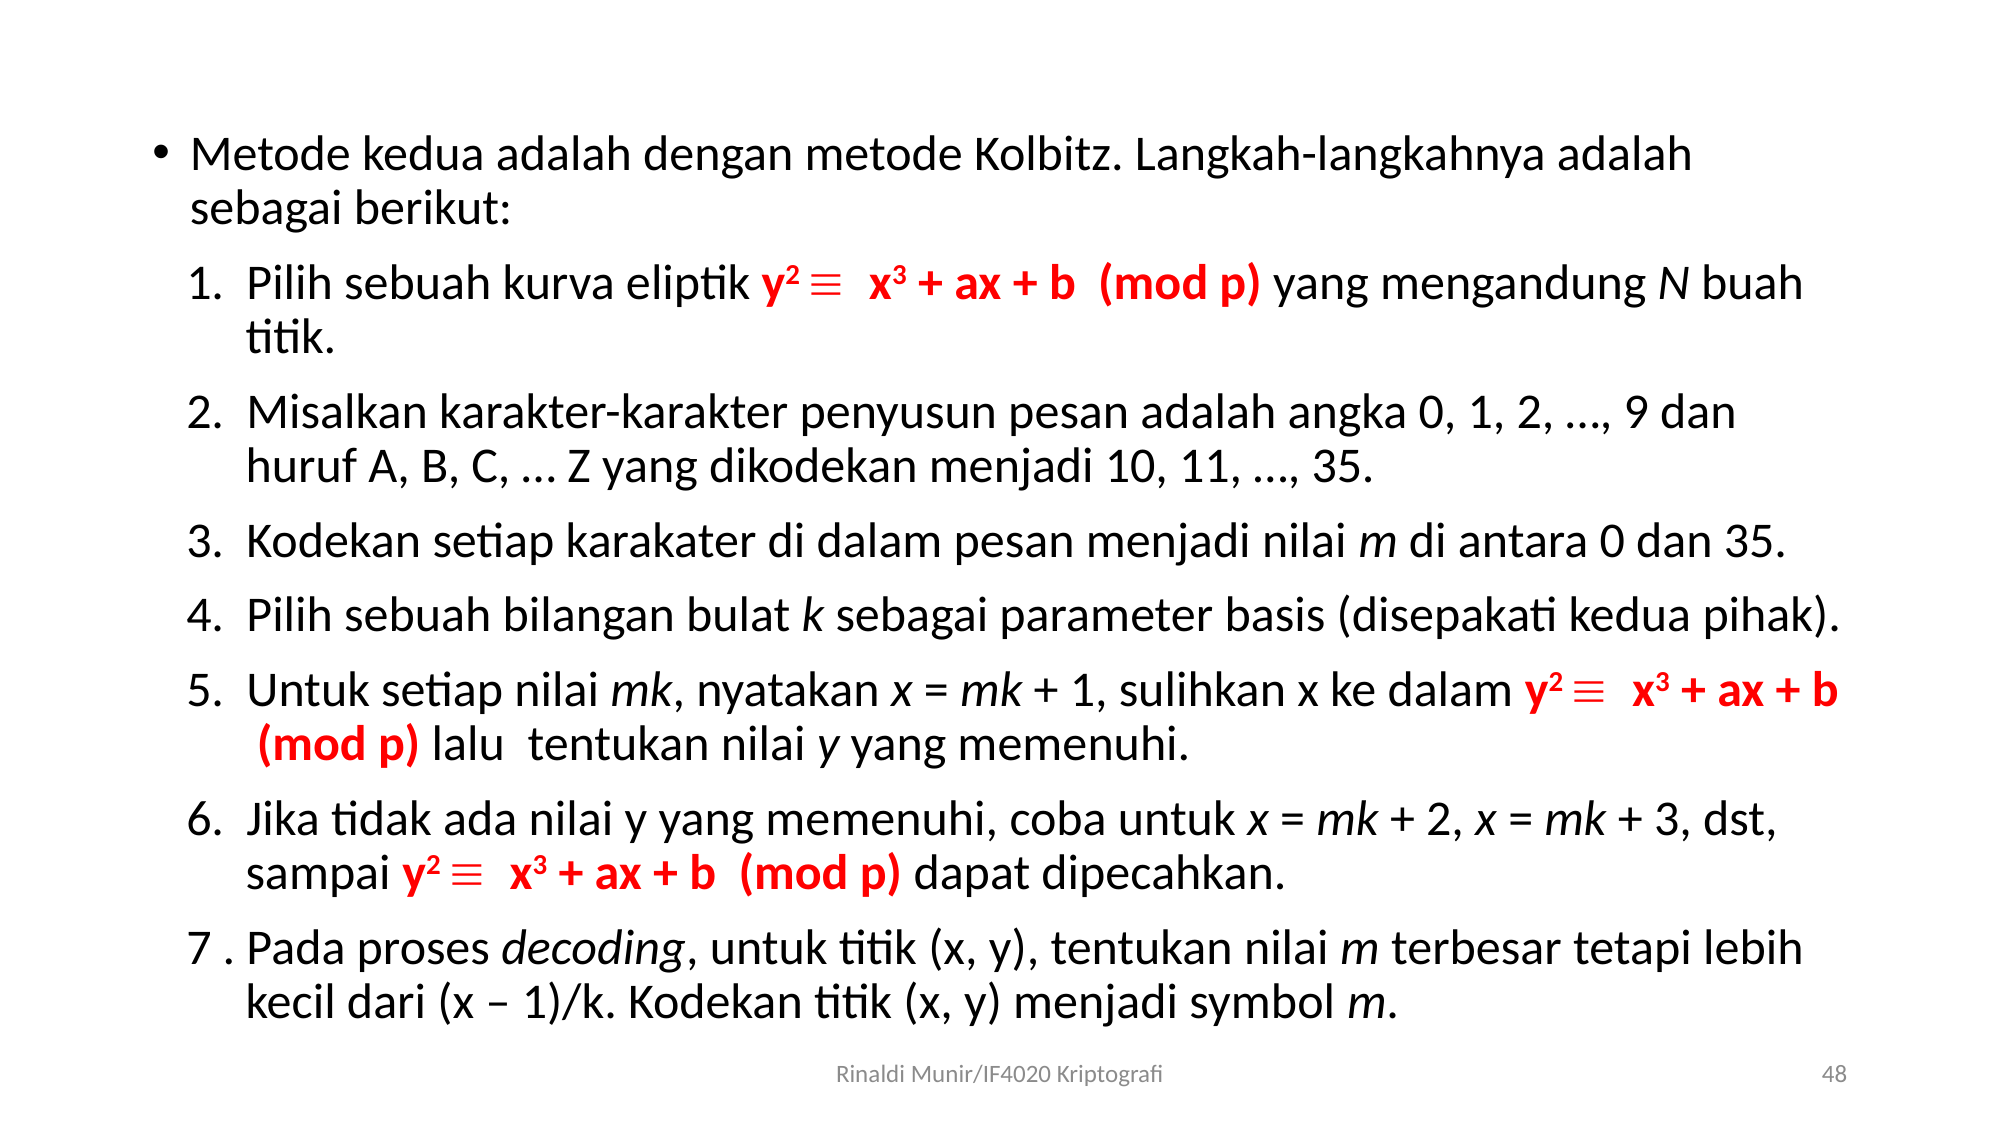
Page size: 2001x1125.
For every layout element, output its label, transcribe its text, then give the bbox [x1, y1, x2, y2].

list Metode kedua adalah dengan metode Kolbitz. Langkah-langkahnya adalah sebagai berikut: 1. Pilih sebuah kurva eliptik y2  x3 + ax + b (mod p) yang mengandung N buah titik. 2. Misalkan karakter-karakter penyusun pesan adalah angka 0, 1, 2, …, 9 dan huruf A, B, C, … Z yang dikodekan menjadi 10, 11, …, 35. 3. Kodekan setiap karakater di dalam pesan menjadi nilai m di antara 0 dan 35. 4. Pilih sebuah bilangan bulat k sebagai parameter basis (disepakati kedua pihak). 5. Untuk setiap nilai mk, nyatakan x = mk + 1, sulihkan x ke dalam y2  x3 + ax + b (mod p) lalu tentukan nilai y yang memenuhi. 6. Jika tidak ada nilai y yang memenuhi, coba untuk x = mk + 2, x = mk + 3, dst, sampai y2  x3 + ax + b (mod p) dapat dipecahkan. 7 . Pada proses decoding, untuk titik (x, y), tentukan nilai m terbesar tetapi lebih kecil dari (x – 1)/k. Kodekan titik (x, y) menjadi symbol m. [137, 120, 1863, 1052]
footer Rinaldi Munir/IF4020 Kriptografi [662, 1042, 1338, 1103]
slide_number 48 [1412, 1042, 1863, 1103]
